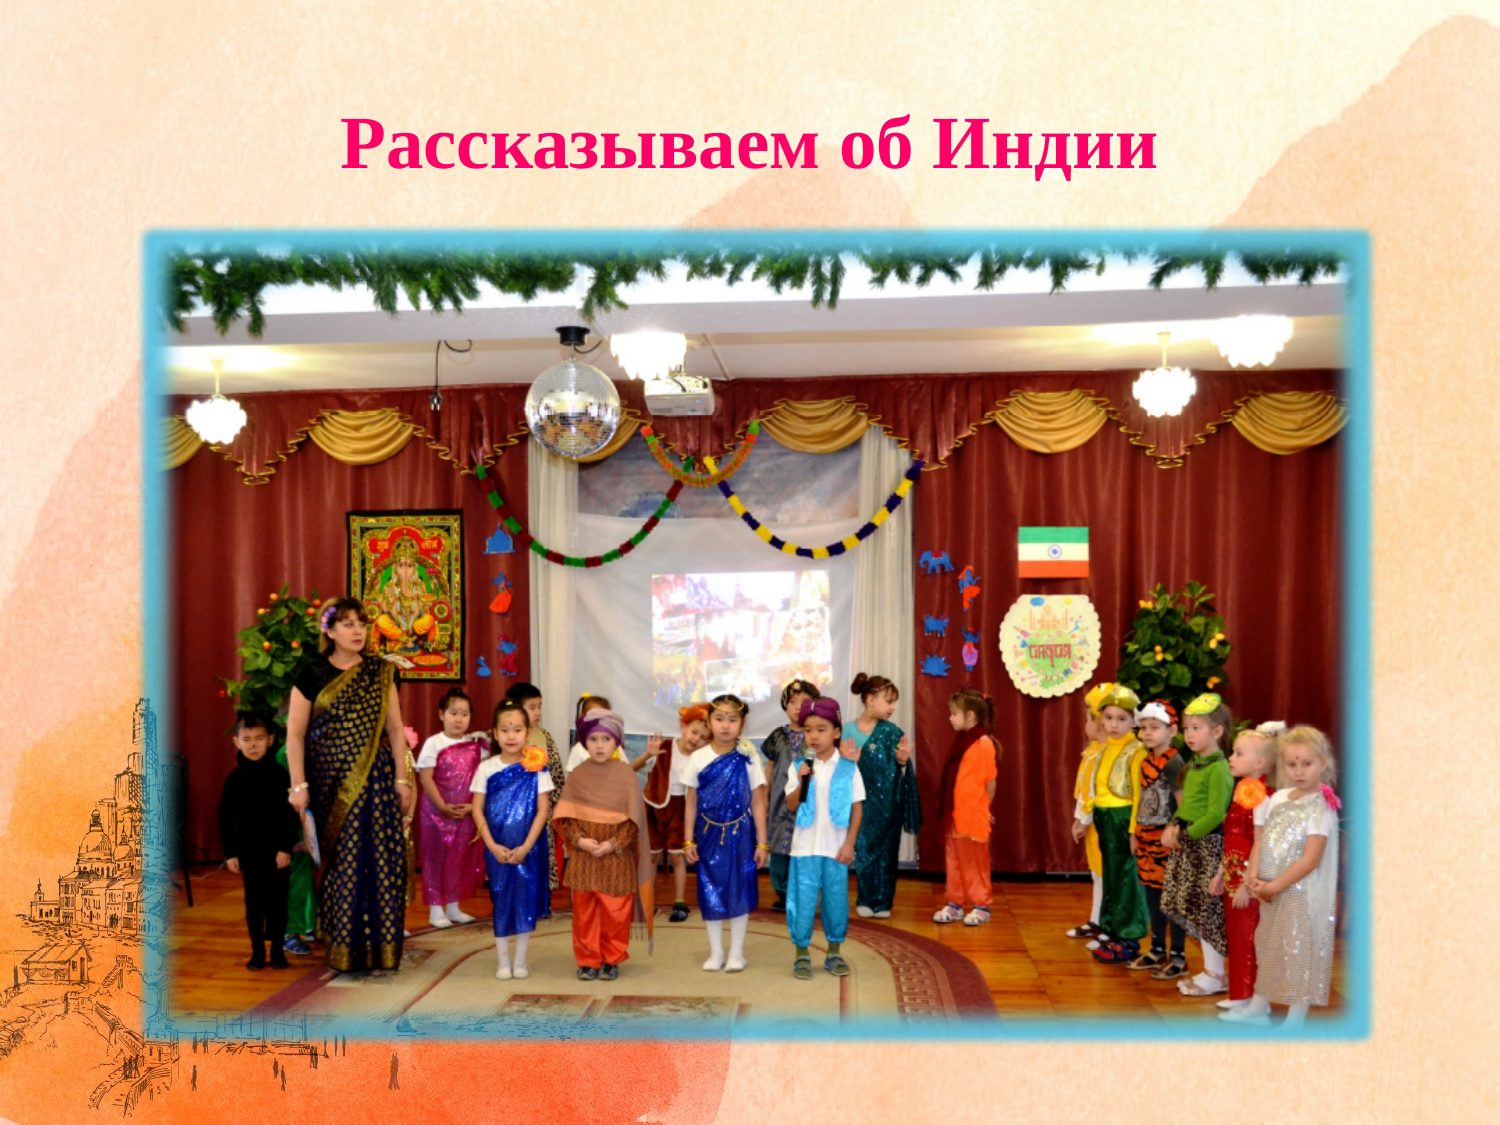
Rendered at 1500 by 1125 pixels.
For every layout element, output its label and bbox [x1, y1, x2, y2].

picture [149, 237, 1363, 1035]
list [0, 0, 1500, 1125]
